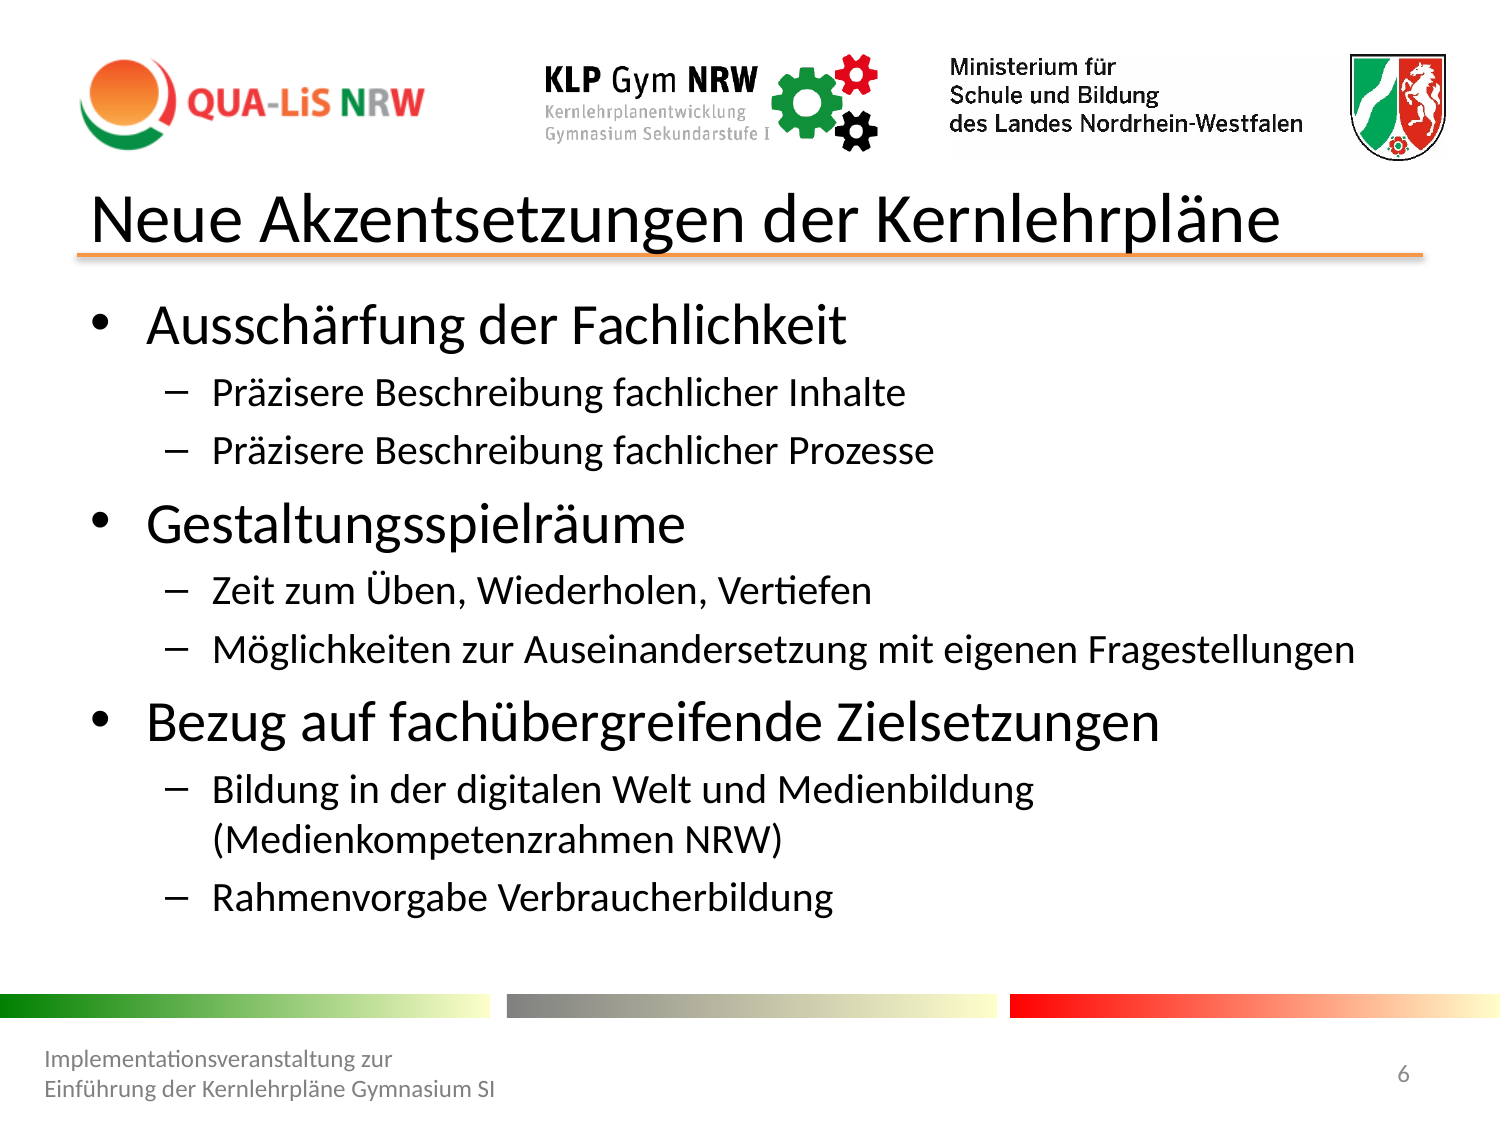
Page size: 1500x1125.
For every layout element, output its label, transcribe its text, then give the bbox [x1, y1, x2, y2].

list Ausschärfung der Fachlichkeit Präzisere Beschreibung fachlicher Inhalte Präzisere Beschreibung fachlicher Prozesse Gestaltungsspielräume Zeit zum Üben, Wiederholen, Vertiefen Möglichkeiten zur Auseinandersetzung mit eigenen Fragestellungen Bezug auf fachübergreifende Zielsetzungen Bildung in der digitalen Welt und Medienbildung (Medienkompetenzrahmen NRW) Rahmenvorgabe Verbraucherbildung [75, 278, 1425, 988]
slide_number 6 [1328, 1042, 1425, 1103]
picture [501, 28, 908, 183]
slide_number Implementationsveranstaltung zur Einführung der Kernlehrpläne Gymnasium SI [29, 1042, 526, 1103]
title Neue Akzentsetzungen der Kernlehrpläne [75, 184, 1425, 244]
picture [950, 54, 1446, 161]
picture [77, 52, 431, 154]
